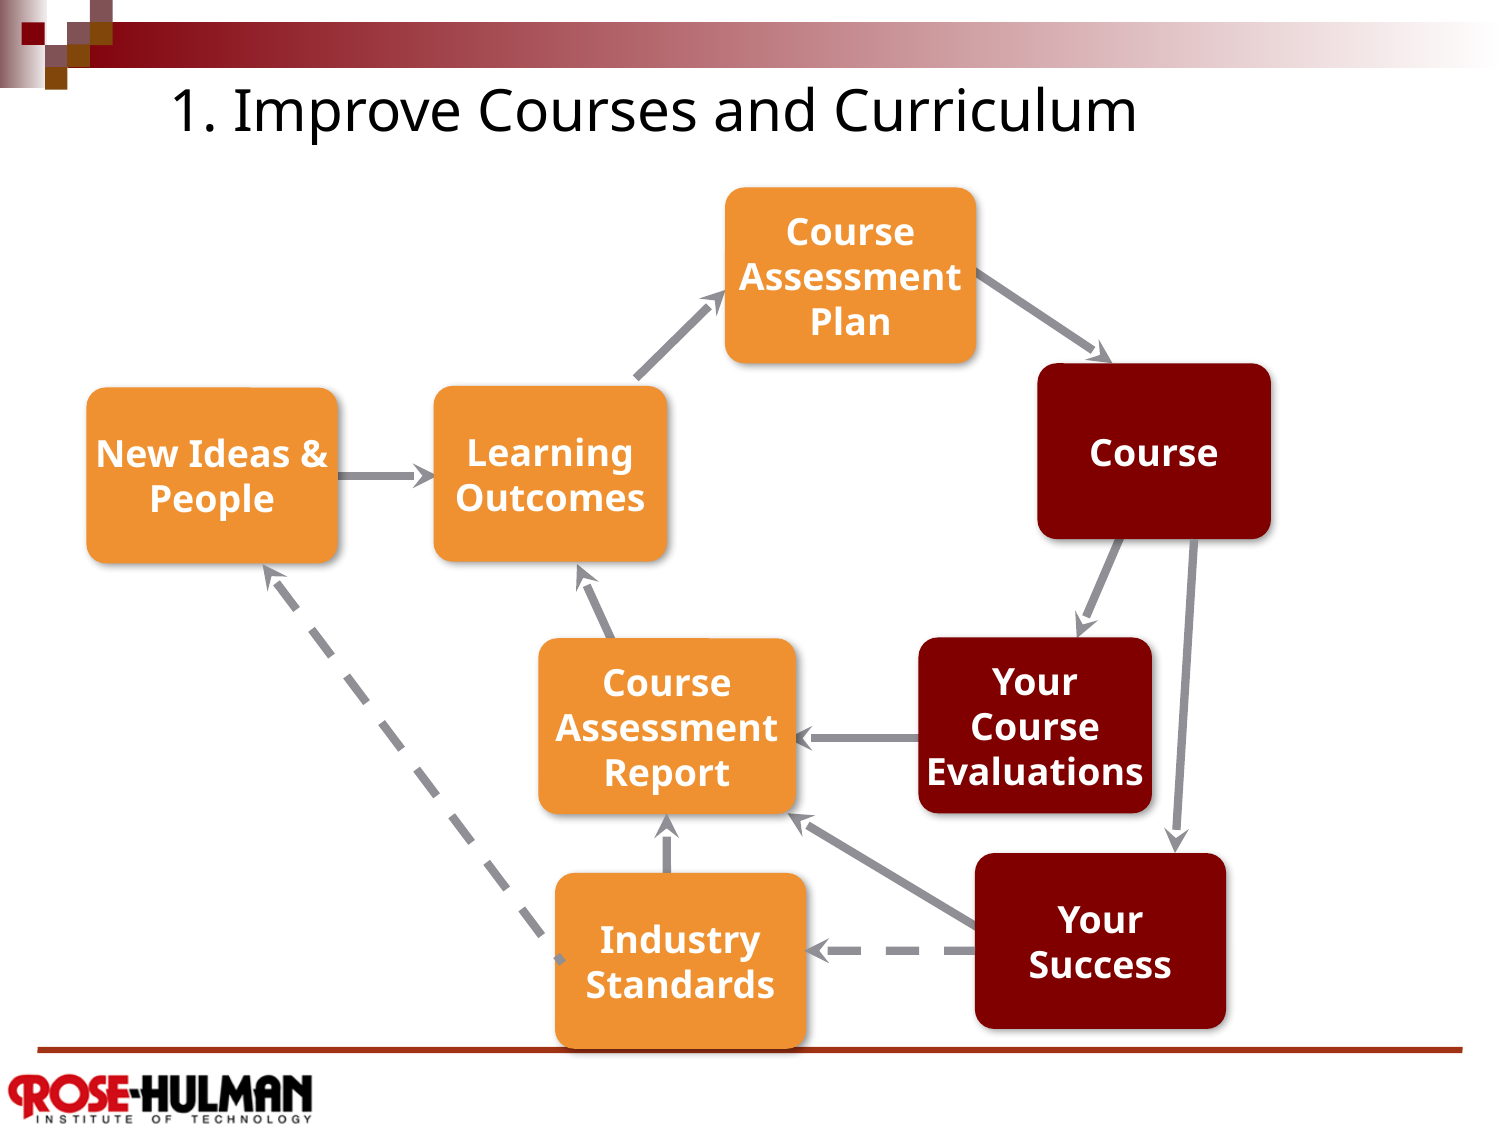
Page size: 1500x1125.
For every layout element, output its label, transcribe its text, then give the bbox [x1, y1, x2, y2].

text_box Course Assessment Plan [724, 187, 977, 364]
text_box [1075, 624, 1088, 635]
text_box Course [1037, 363, 1271, 540]
text_box [576, 571, 588, 579]
picture [0, 1071, 325, 1125]
text_box [660, 813, 673, 826]
text_box [262, 564, 275, 578]
text_box Course Assessment Report [538, 638, 796, 815]
text_box Industry Standards [555, 872, 807, 1049]
text_box Your Course Evaluations [918, 637, 1152, 814]
title 1. Improve Courses and Curriculum [87, 62, 1438, 163]
text_box New Ideas & People [86, 387, 338, 564]
text_box [1169, 840, 1182, 854]
text_box [712, 291, 722, 304]
text_box Learning Outcomes [433, 385, 668, 562]
text_box [425, 469, 431, 482]
text_box [804, 944, 817, 957]
text_box [1100, 351, 1112, 361]
text_box Your Success [974, 853, 1227, 1029]
